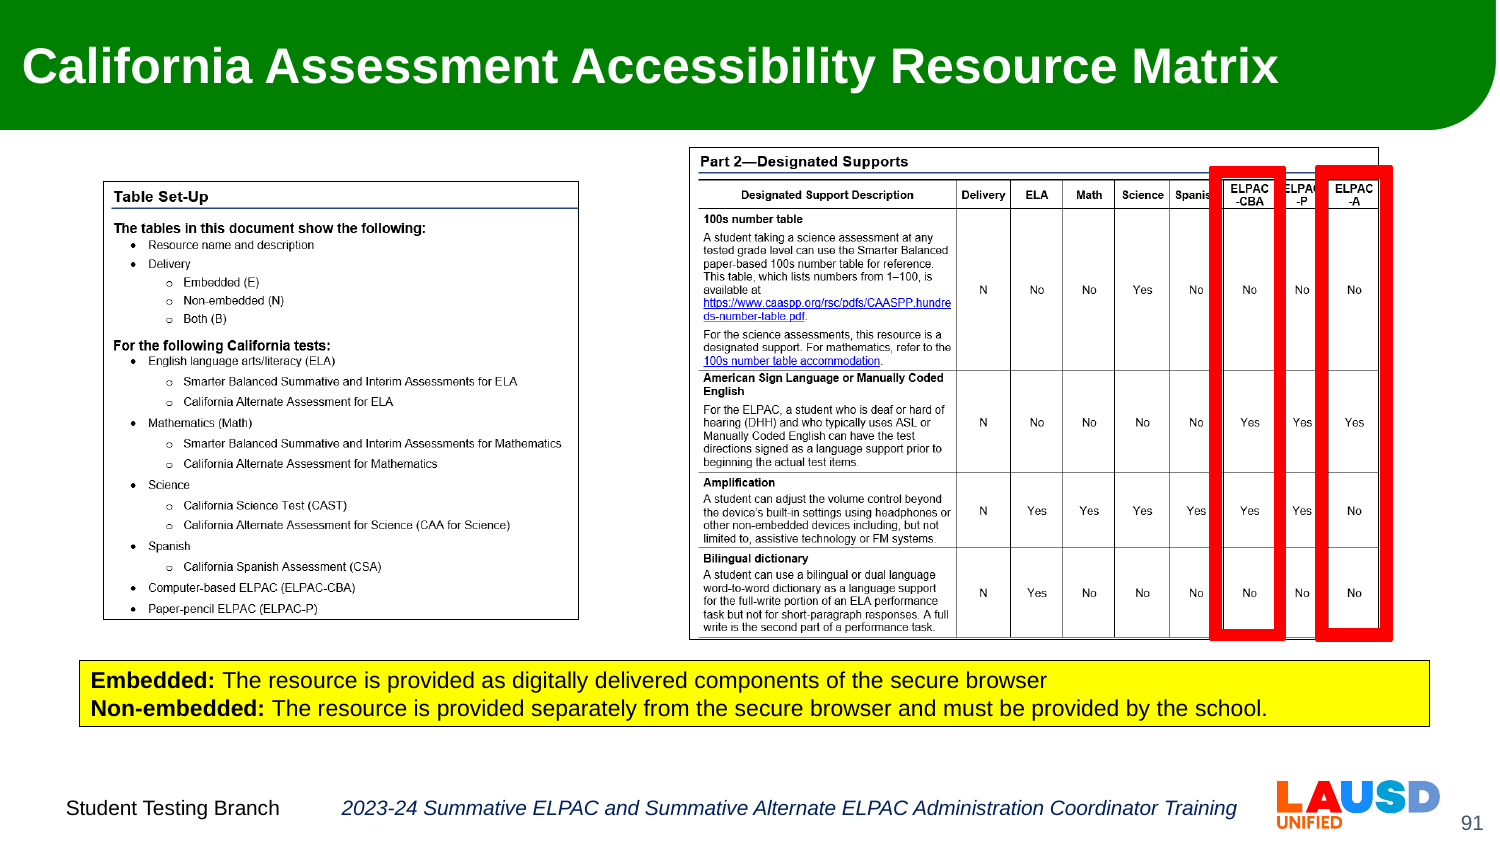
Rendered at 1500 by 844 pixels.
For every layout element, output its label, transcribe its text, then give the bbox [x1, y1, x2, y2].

text_box Embedded: The resource is provided as digitally delivered components of the secure browser Non-embedded: The resource is provided separately from the secure browser and must be provided by the school. [79, 660, 1430, 727]
footer 2023-24 Summative ELPAC and Summative Alternate ELPAC Administration Coordinator Training [326, 787, 1258, 828]
picture [689, 147, 1380, 640]
text_box [1384, 165, 1393, 642]
picture [103, 180, 579, 620]
picture [1277, 780, 1440, 829]
title California Assessment Accessibility Resource Matrix [6, 0, 1351, 127]
